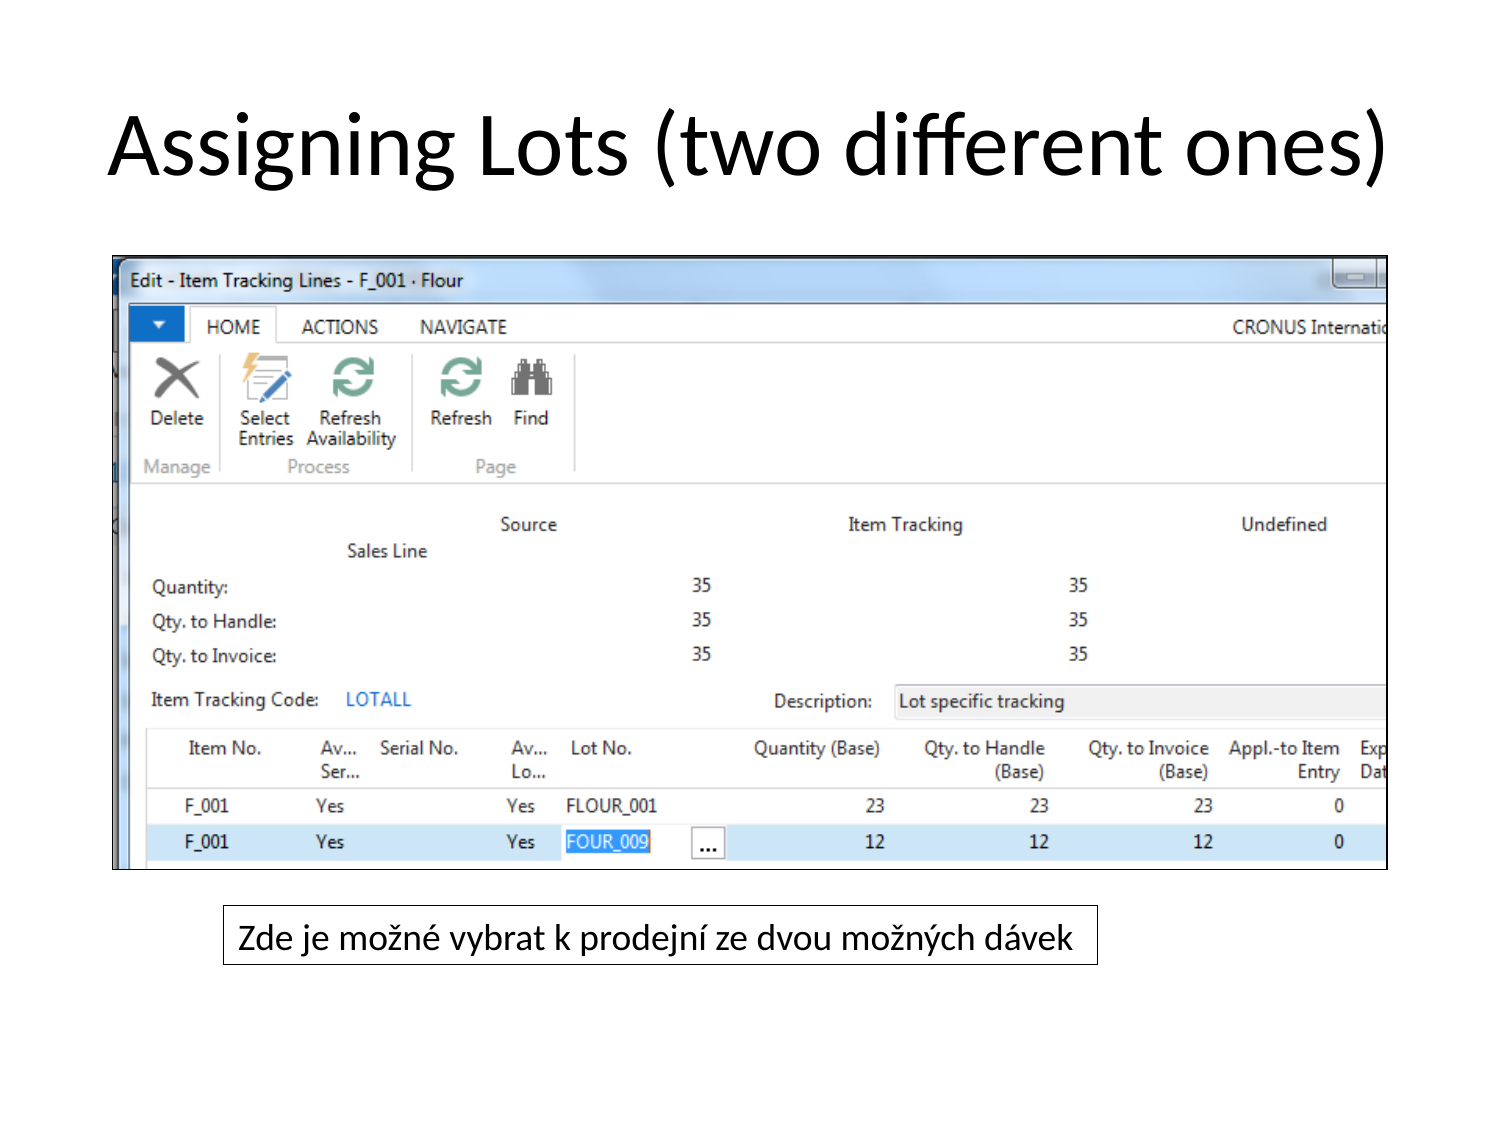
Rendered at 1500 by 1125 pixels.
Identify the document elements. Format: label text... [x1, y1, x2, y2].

title Assigning Lots (two different ones) [75, 45, 1425, 233]
picture [113, 255, 1387, 869]
text_box Zde je možné vybrat k prodejní ze dvou možných dávek [223, 905, 1098, 965]
